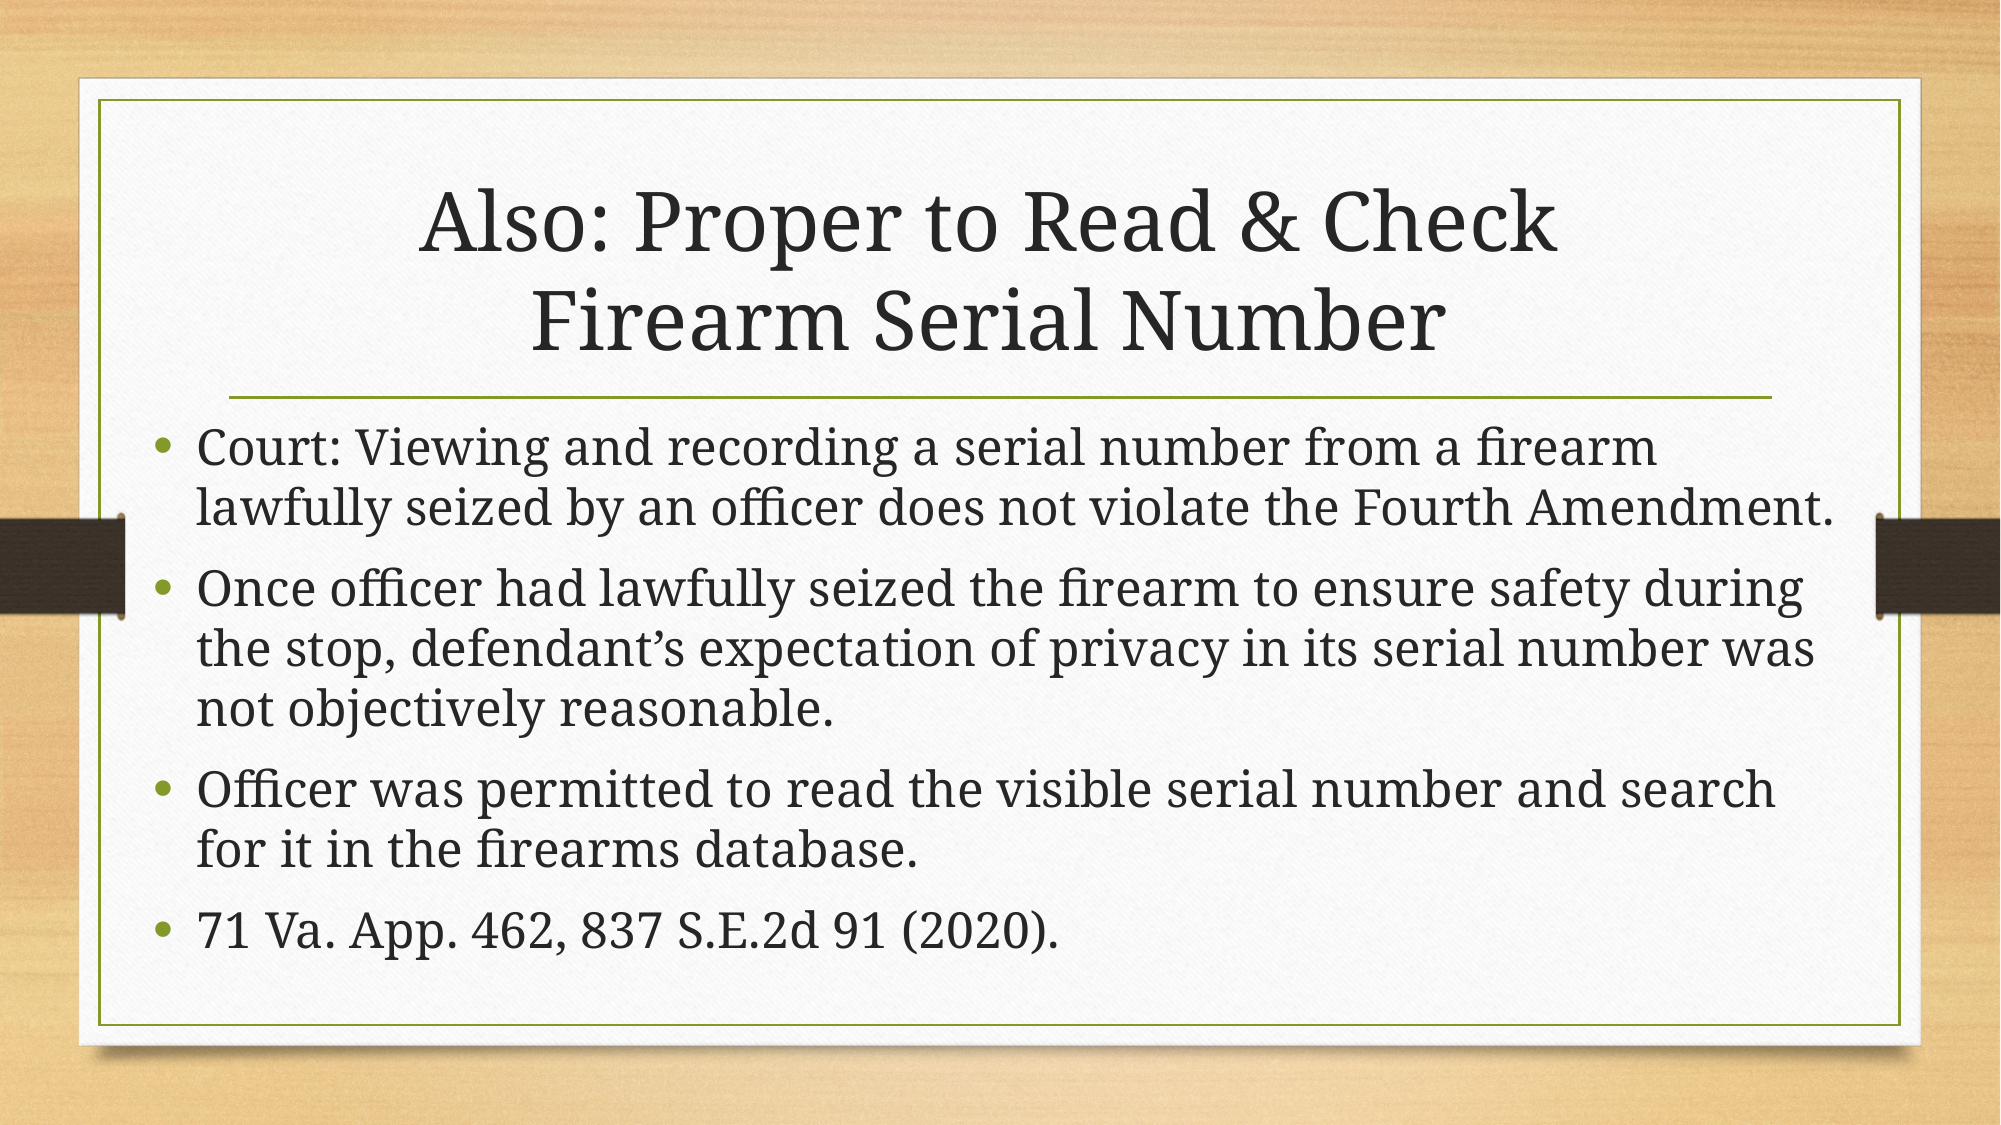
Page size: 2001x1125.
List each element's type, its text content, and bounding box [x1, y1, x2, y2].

list Court: Viewing and recording a serial number from a firearm lawfully seized by an officer does not violate the Fourth Amendment. Once officer had lawfully seized the firearm to ensure safety during the stop, defendant’s expectation of privacy in its serial number was not objectively reasonable. Officer was permitted to read the visible serial number and search for it in the firearms database. 71 Va. App. 462, 837 S.E.2d 91 (2020). [138, 407, 1871, 1025]
title Also: Proper to Read & Check Firearm Serial Number [212, 161, 1788, 375]
picture [0, 0, 2001, 1125]
